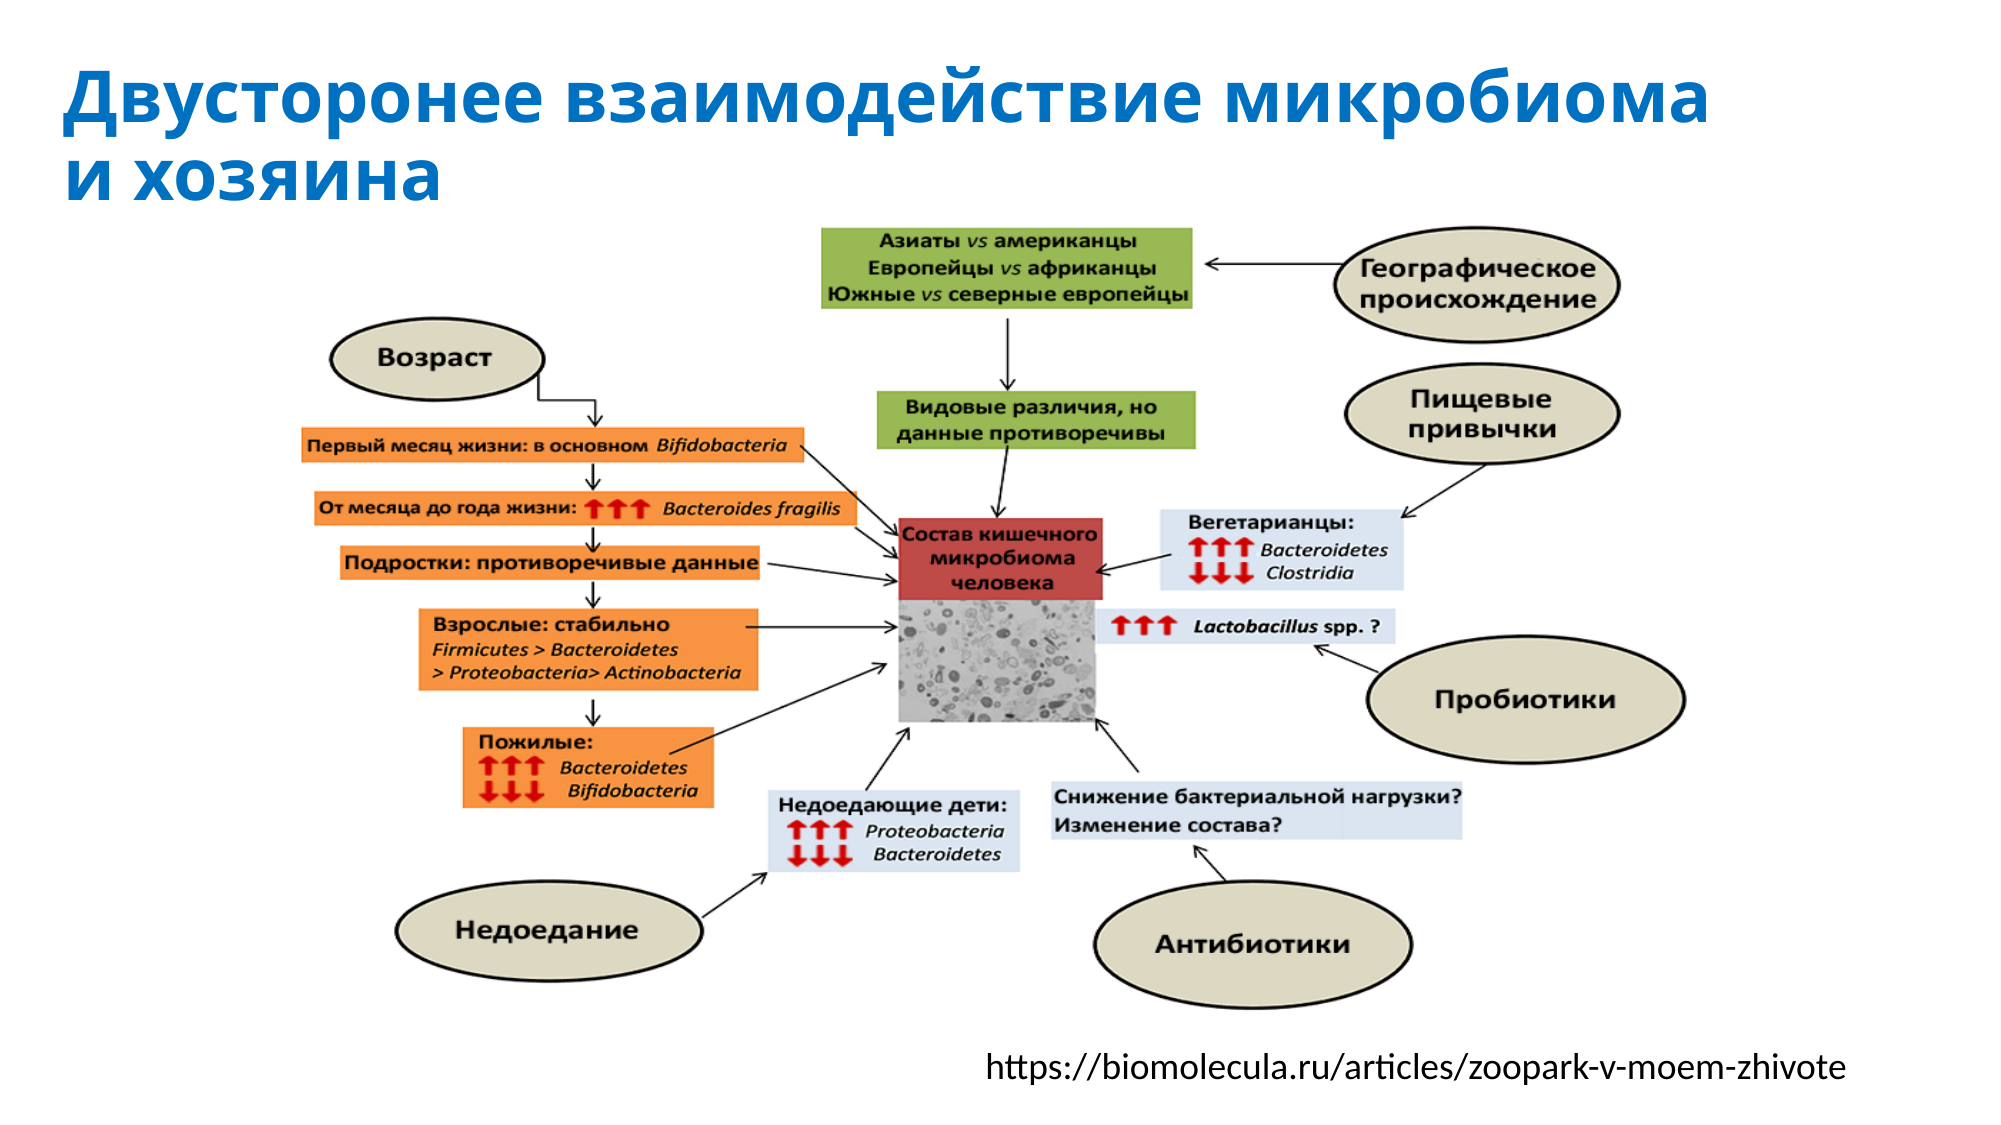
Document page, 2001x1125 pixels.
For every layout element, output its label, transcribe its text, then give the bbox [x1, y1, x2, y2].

title Двусторонее взаимодействие микробиома и хозяина [48, 29, 1949, 248]
text_box https://biomolecula.ru/articles/zoopark-v-moem-zhivote [970, 1034, 2000, 1095]
picture [286, 214, 1714, 1035]
